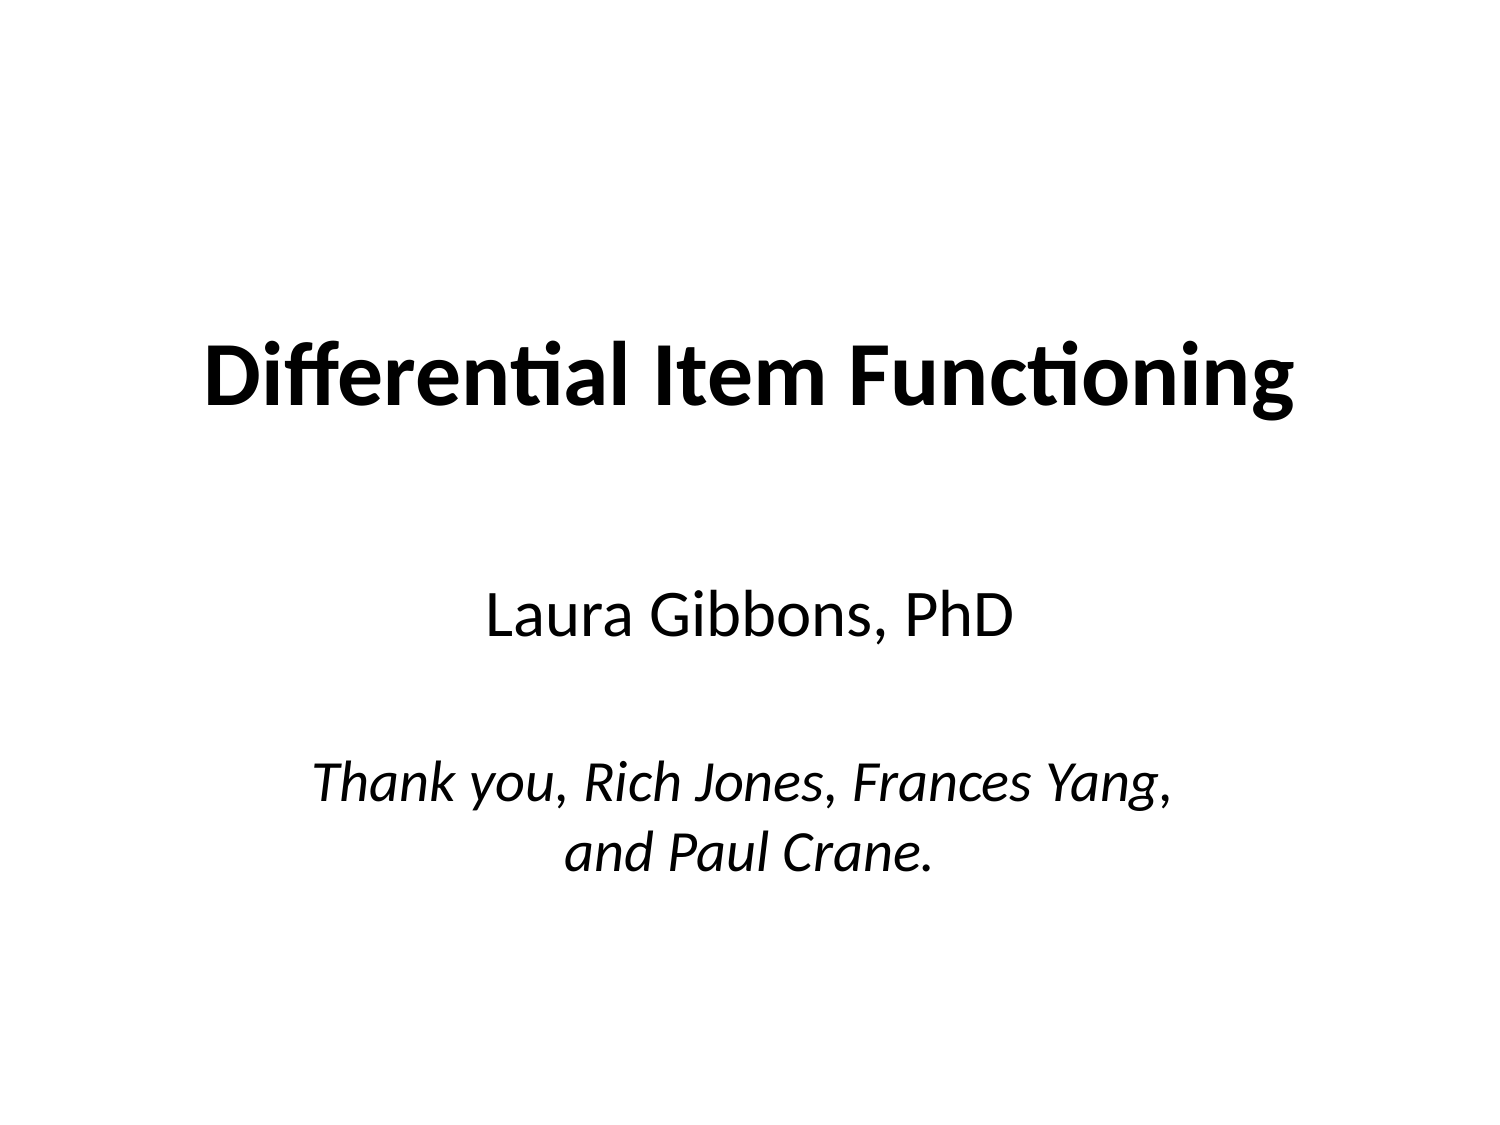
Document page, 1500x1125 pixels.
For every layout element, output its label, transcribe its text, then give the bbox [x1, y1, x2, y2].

title Differential Item Functioning [112, 275, 1388, 463]
subtitle Laura Gibbons, PhD Thank you, Rich Jones, Frances Yang, and Paul Crane. [225, 562, 1275, 975]
